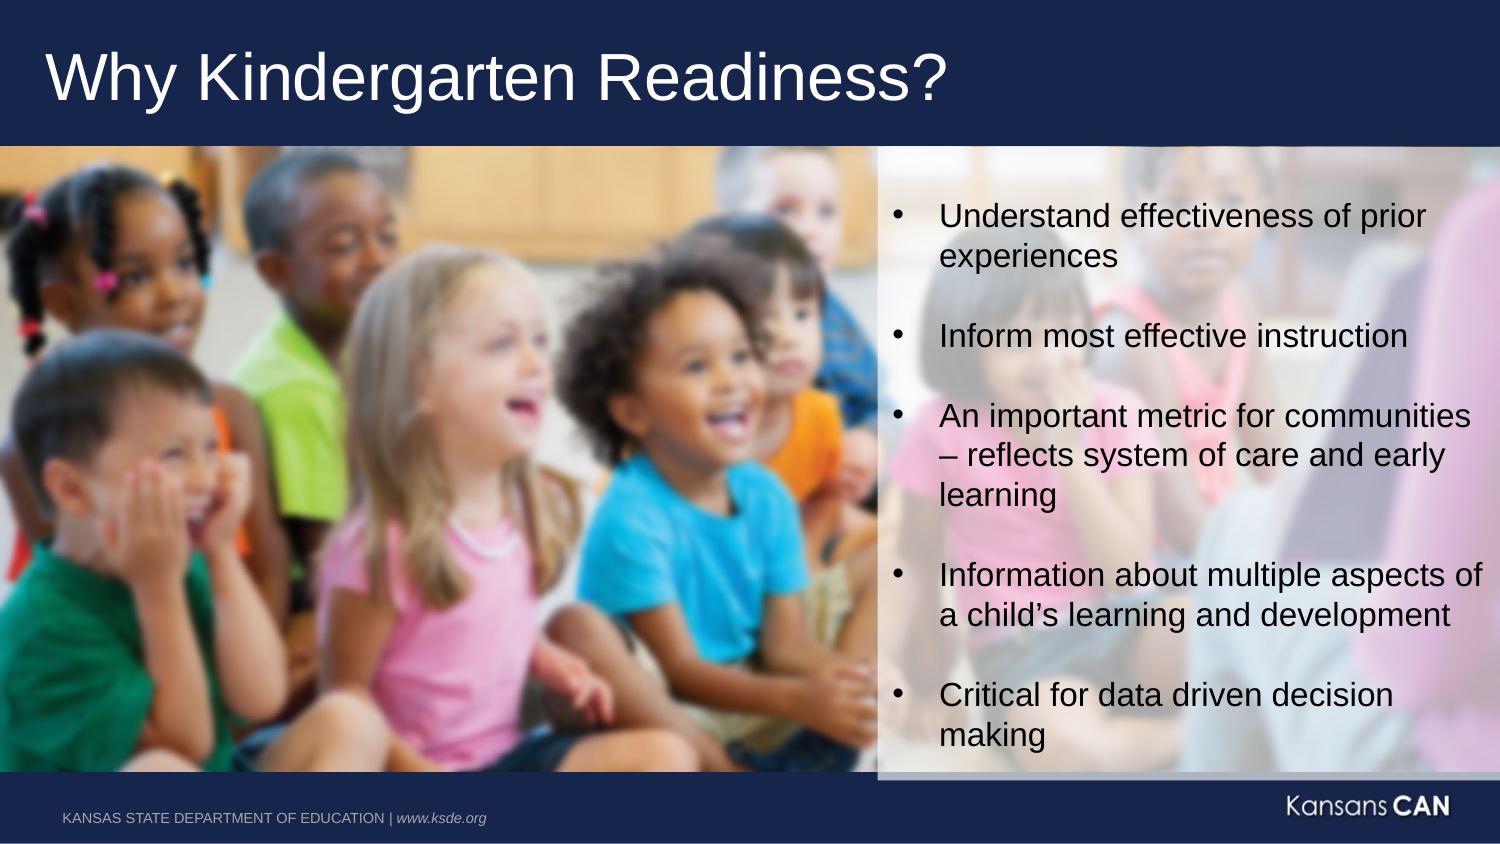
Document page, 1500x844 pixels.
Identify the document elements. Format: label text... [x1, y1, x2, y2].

title Why Kindergarten Readiness? [0, 0, 1500, 146]
picture [1280, 790, 1456, 821]
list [0, 146, 1500, 773]
